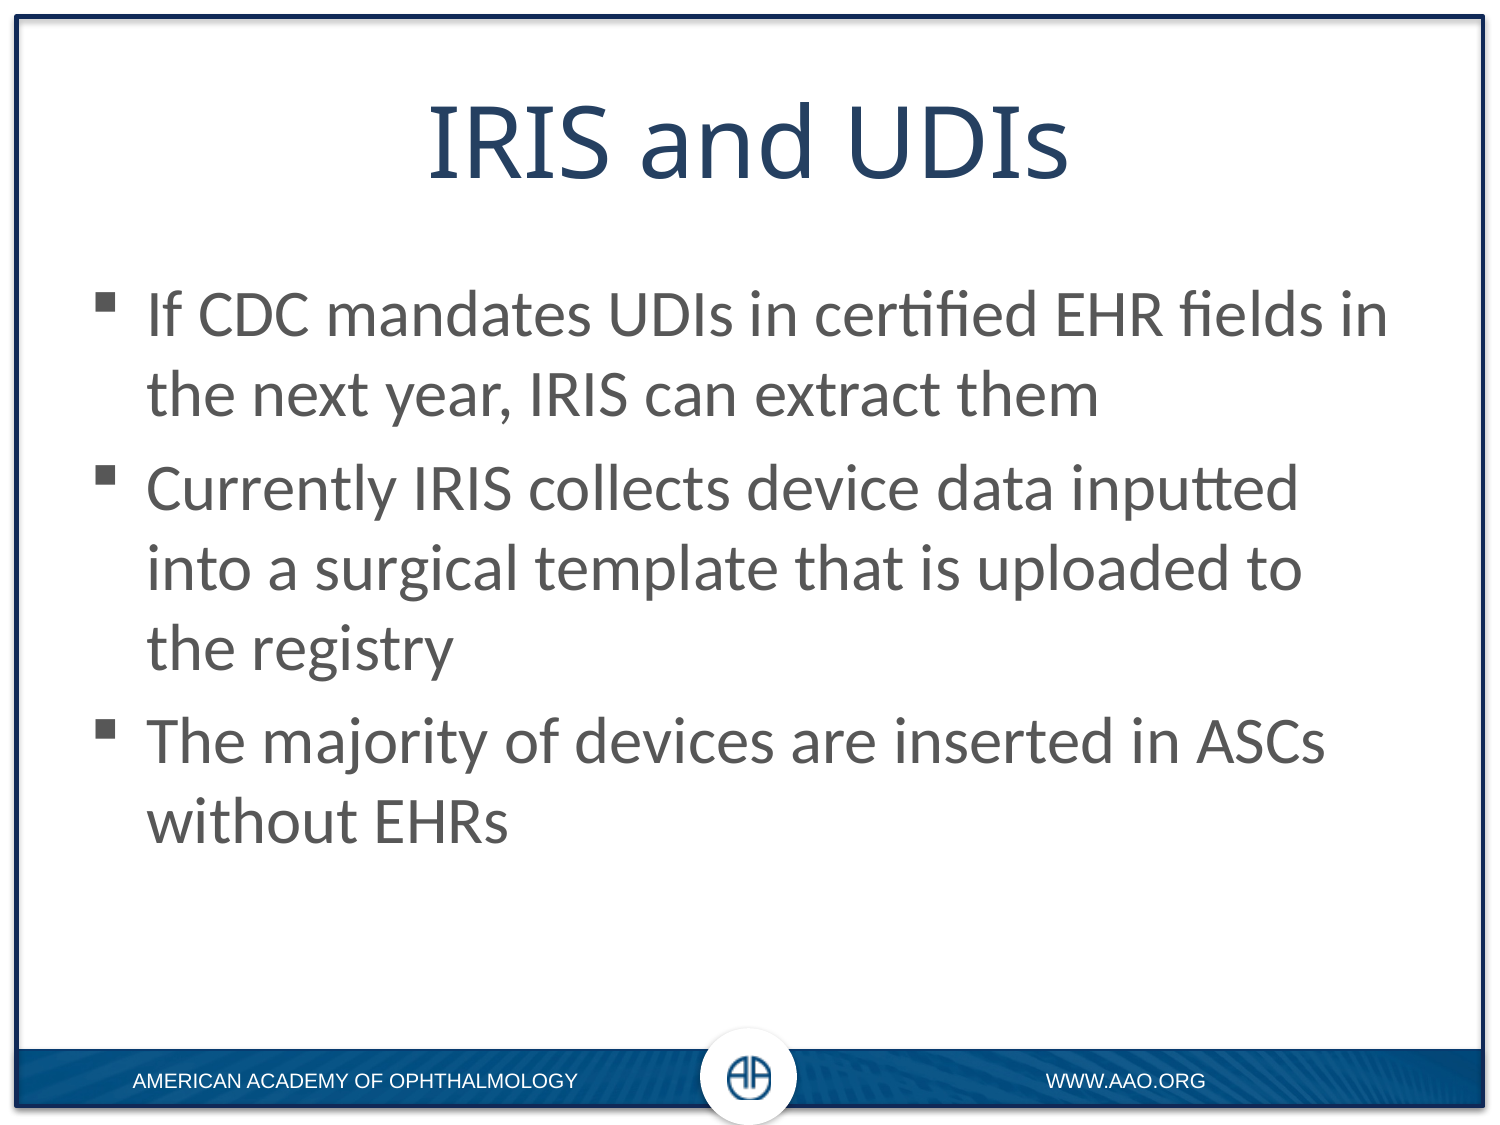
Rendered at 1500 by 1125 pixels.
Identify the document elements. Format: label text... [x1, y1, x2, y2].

picture [790, 1051, 1481, 1104]
title IRIS and UDIs [75, 45, 1425, 233]
list If CDC mandates UDIs in certified EHR fields in the next year, IRIS can extract them Currently IRIS collects device data inputted into a surgical template that is uploaded to the registry The majority of devices are inserted in ASCs without EHRs [75, 262, 1425, 1005]
picture [19, 1051, 707, 1104]
